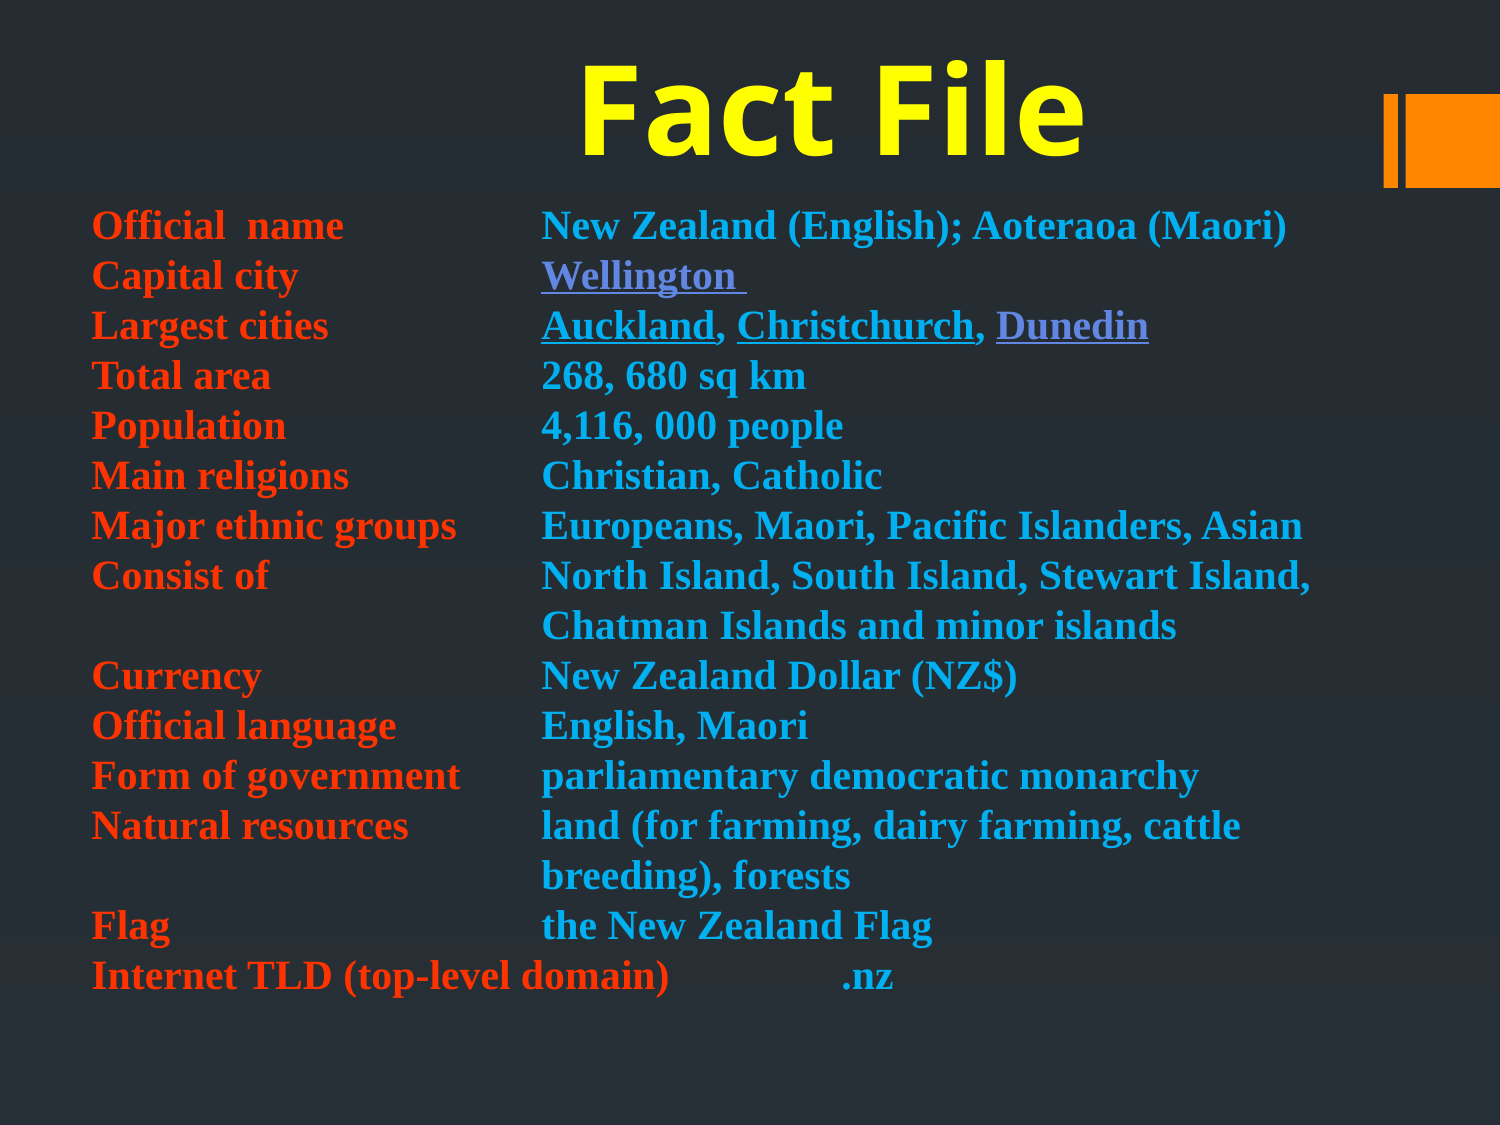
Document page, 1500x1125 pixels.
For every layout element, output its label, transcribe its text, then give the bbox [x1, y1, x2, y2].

text_box Official name New Zealand (English); Aoteraoa (Maori) Capital city Wellington Largest cities Auckland, Christchurch, Dunedin Total area 268, 680 sq km Population 4,116, 000 people Main religions Christian, Catholic Major ethnic groups Europeans, Maori, Pacific Islanders, Asian Consist of North Island, South Island, Stewart Island, Chatman Islands and minor islands Currency New Zealand Dollar (NZ$) Official language English, Maori Form of government parliamentary democratic monarchy Natural resources land (for farming, dairy farming, cattle breeding), forests Flag the New Zealand Flag Internet TLD (top-level domain) .nz [76, 190, 1401, 1056]
text_box Fact File [527, 23, 1372, 189]
